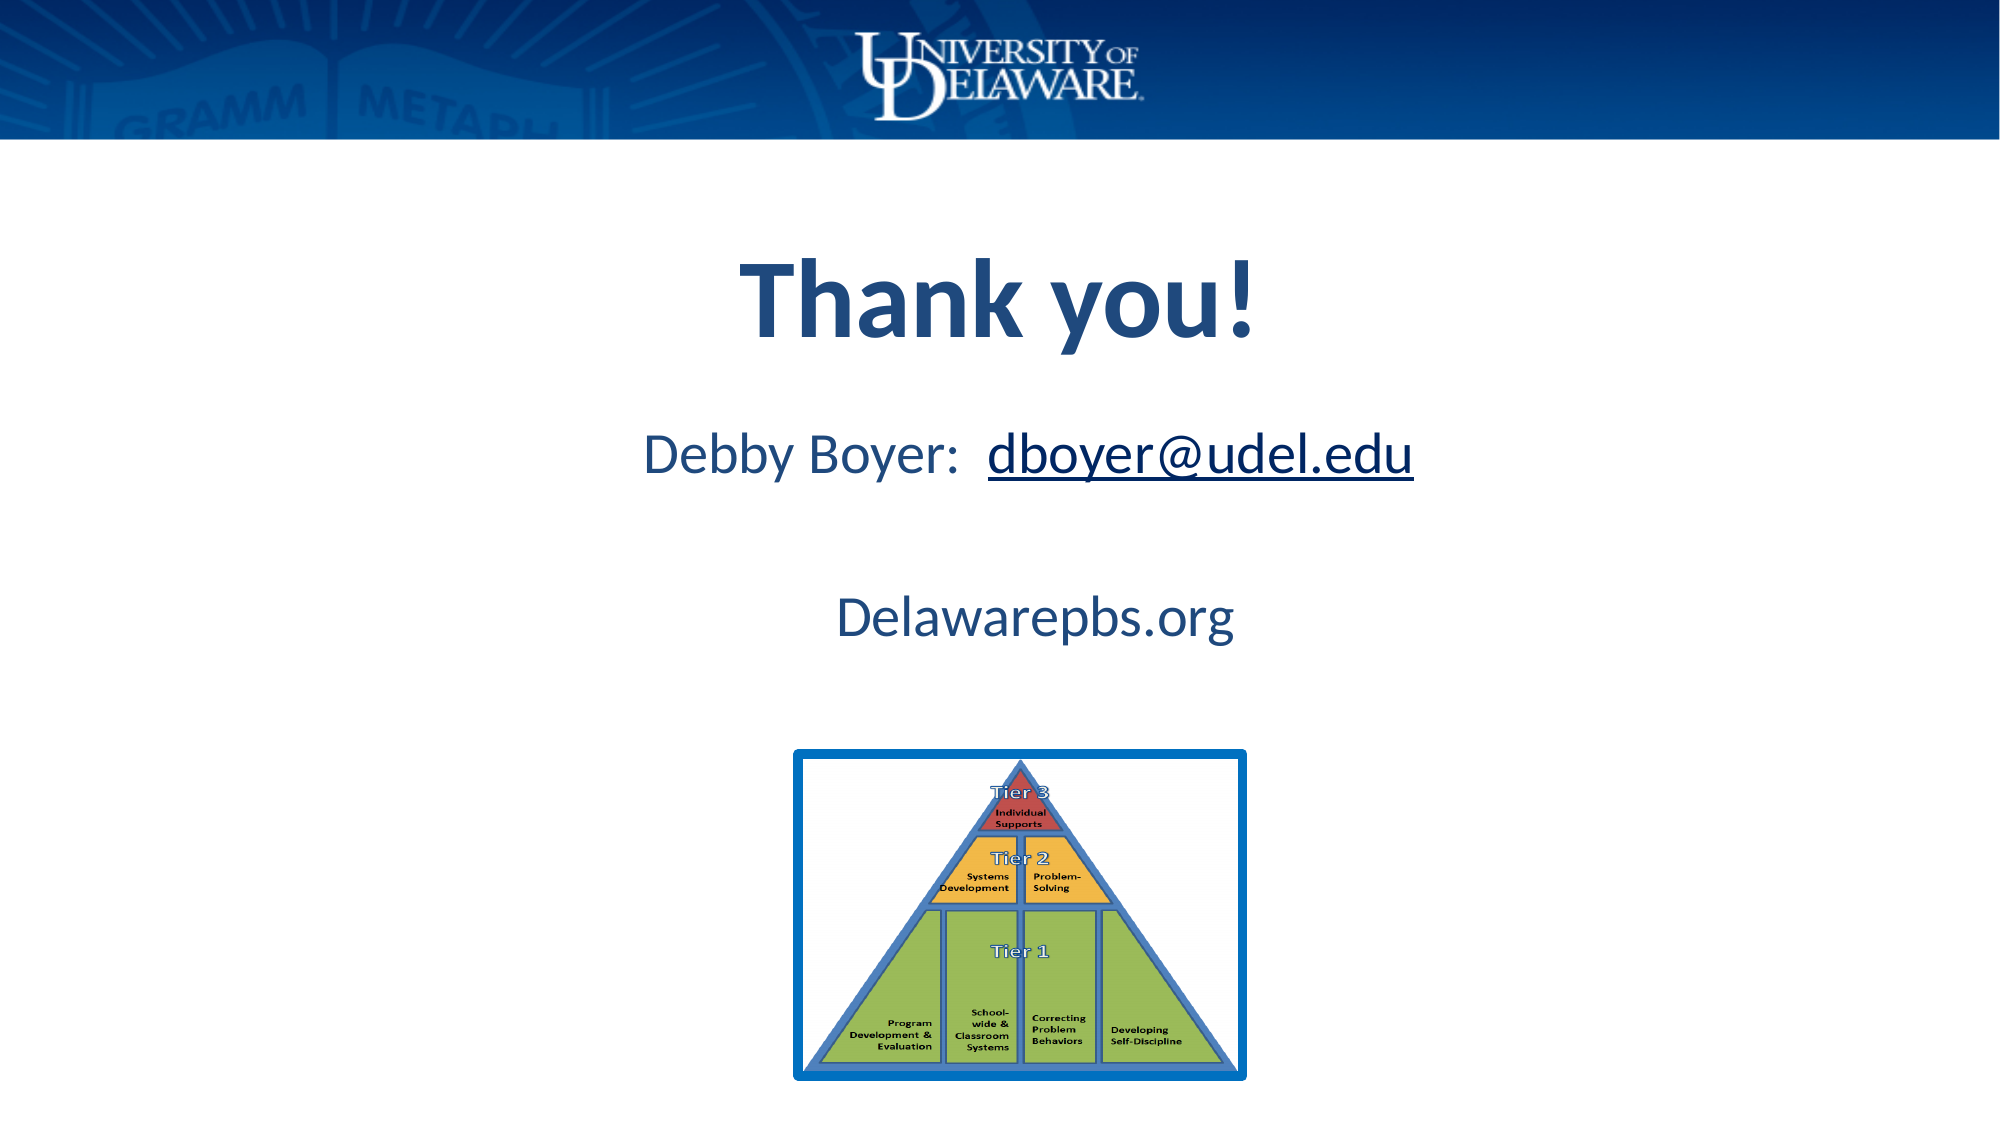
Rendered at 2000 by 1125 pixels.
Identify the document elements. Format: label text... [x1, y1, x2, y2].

text_box [299, 637, 1700, 925]
title Thank you! [149, 267, 1850, 349]
subtitle Debby Boyer: dboyer@udel.edu Delawarepbs.org [231, 591, 1840, 696]
text_box [149, 349, 1850, 591]
picture [0, 0, 2000, 1125]
